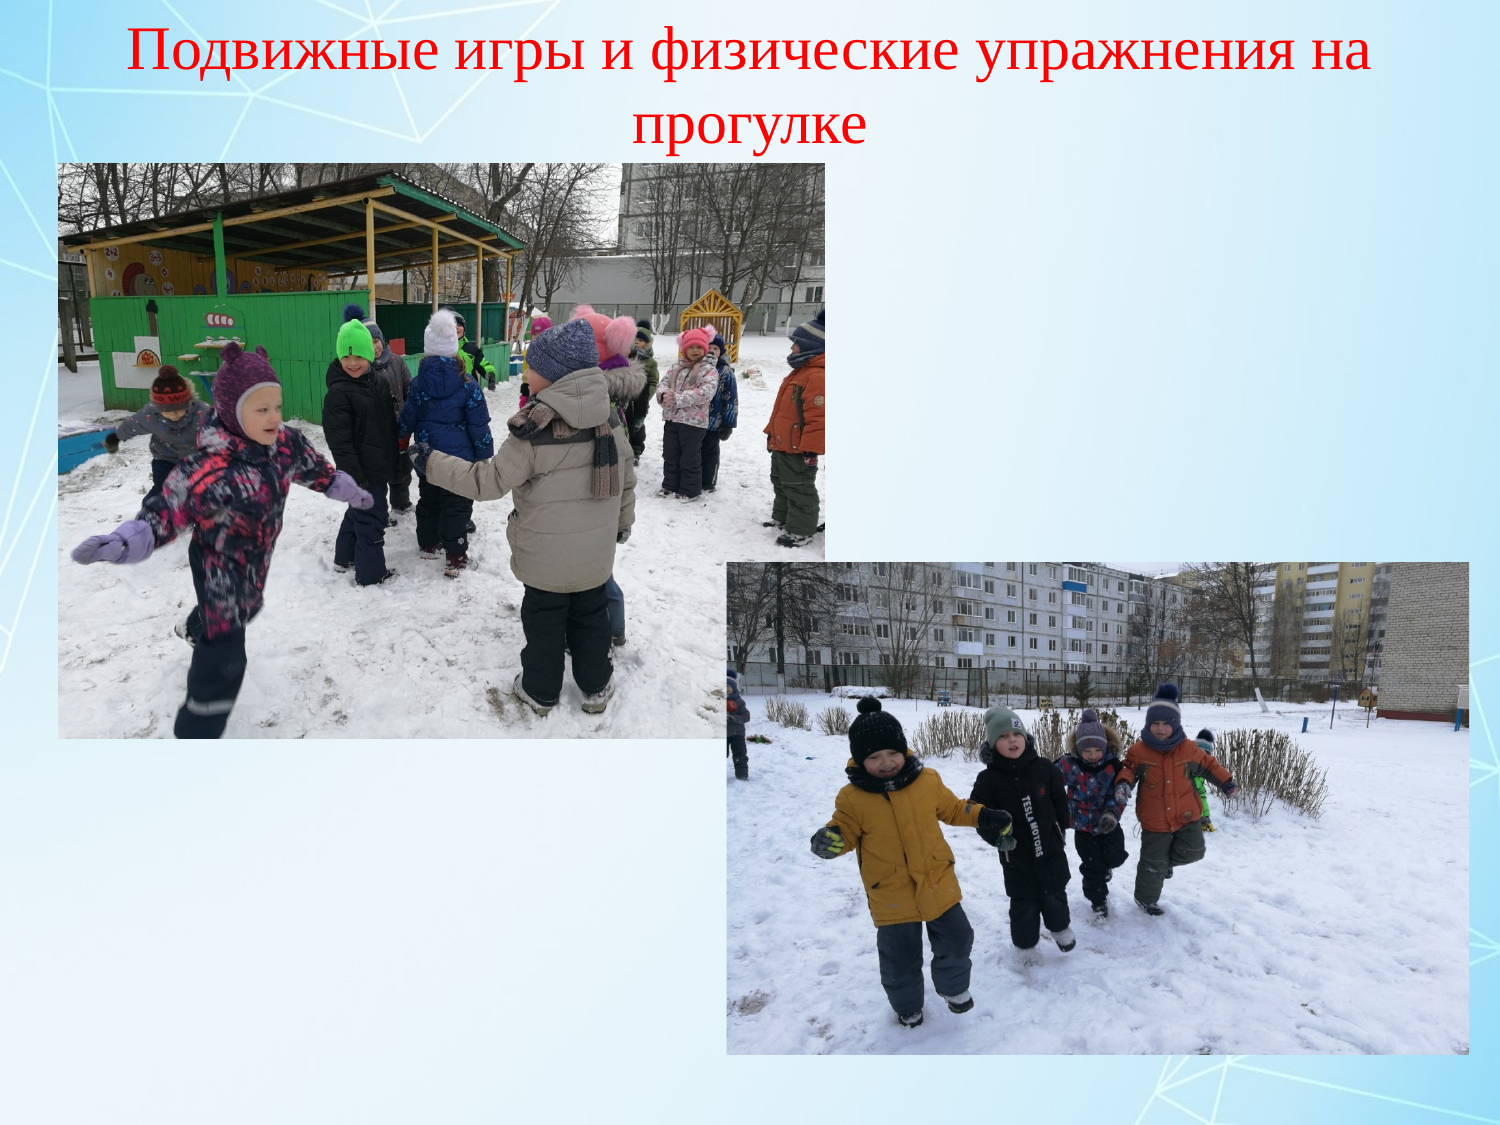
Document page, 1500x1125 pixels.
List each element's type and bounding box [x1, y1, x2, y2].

list [0, 0, 1500, 1125]
picture [58, 163, 1470, 1055]
